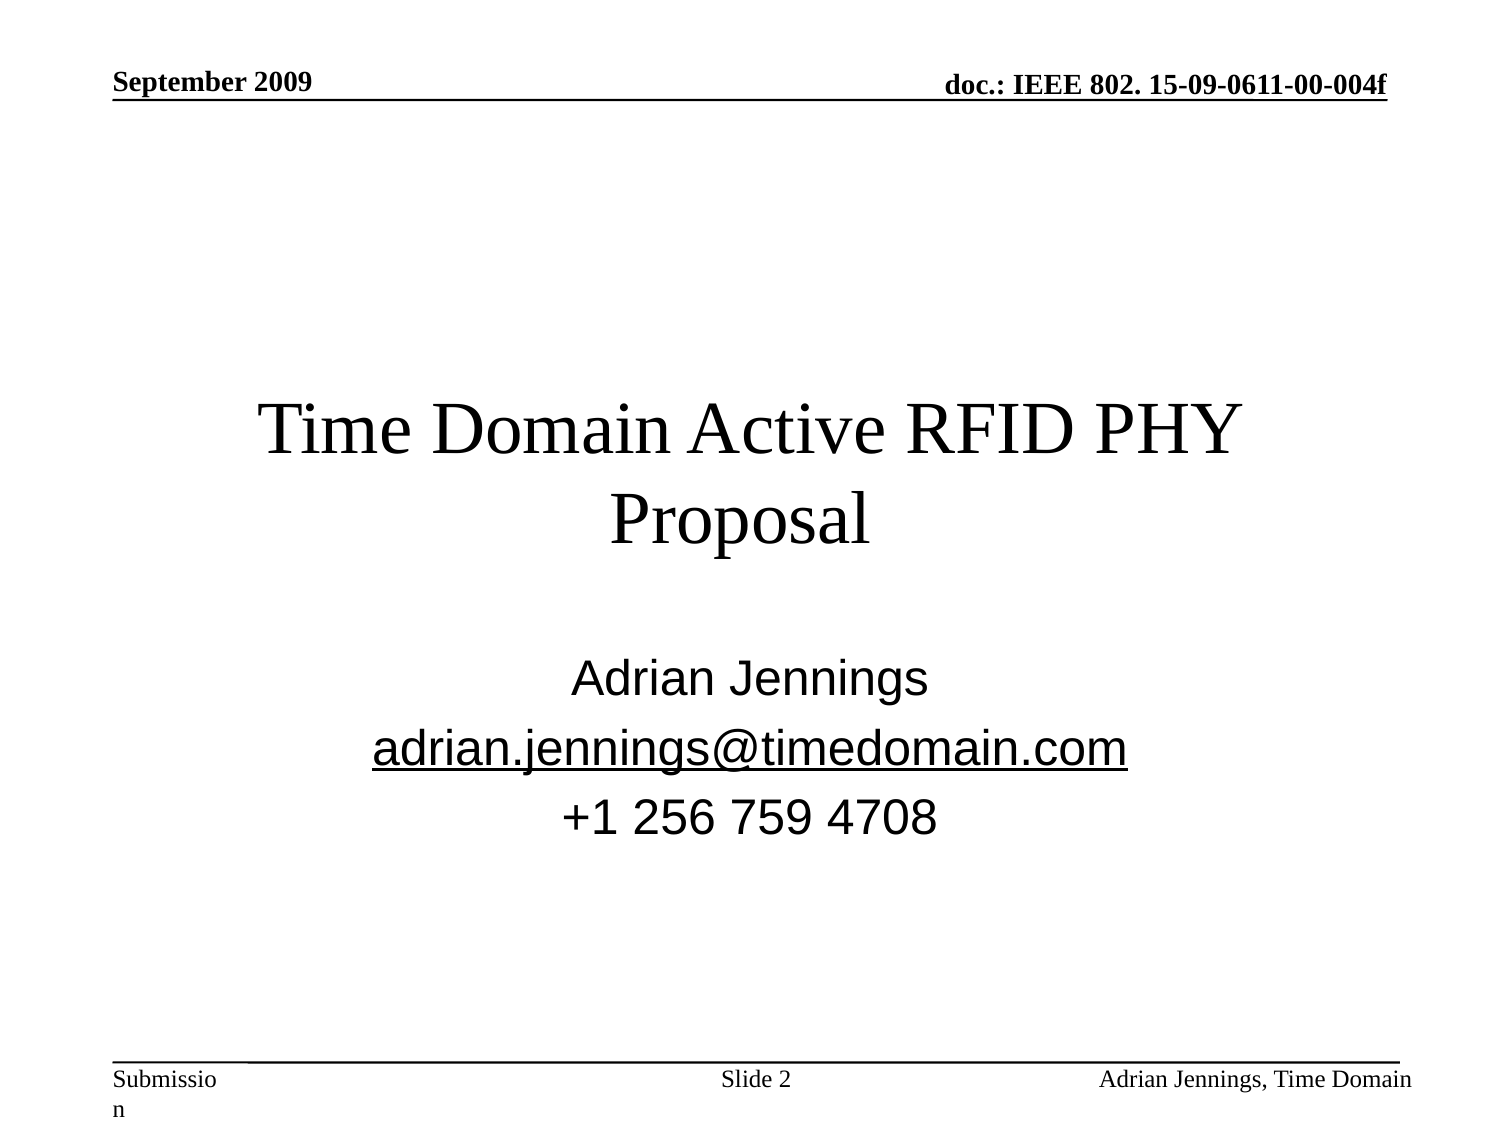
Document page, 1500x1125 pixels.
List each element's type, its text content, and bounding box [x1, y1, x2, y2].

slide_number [112, 62, 376, 98]
footer Adrian Jennings, Time Domain [899, 1061, 1413, 1093]
slide_number Slide 2 [712, 1061, 800, 1093]
subtitle Adrian Jennings adrian.jennings@timedomain.com +1 256 759 4708 [224, 637, 1276, 926]
title Time Domain Active RFID PHY Proposal [112, 374, 1388, 563]
